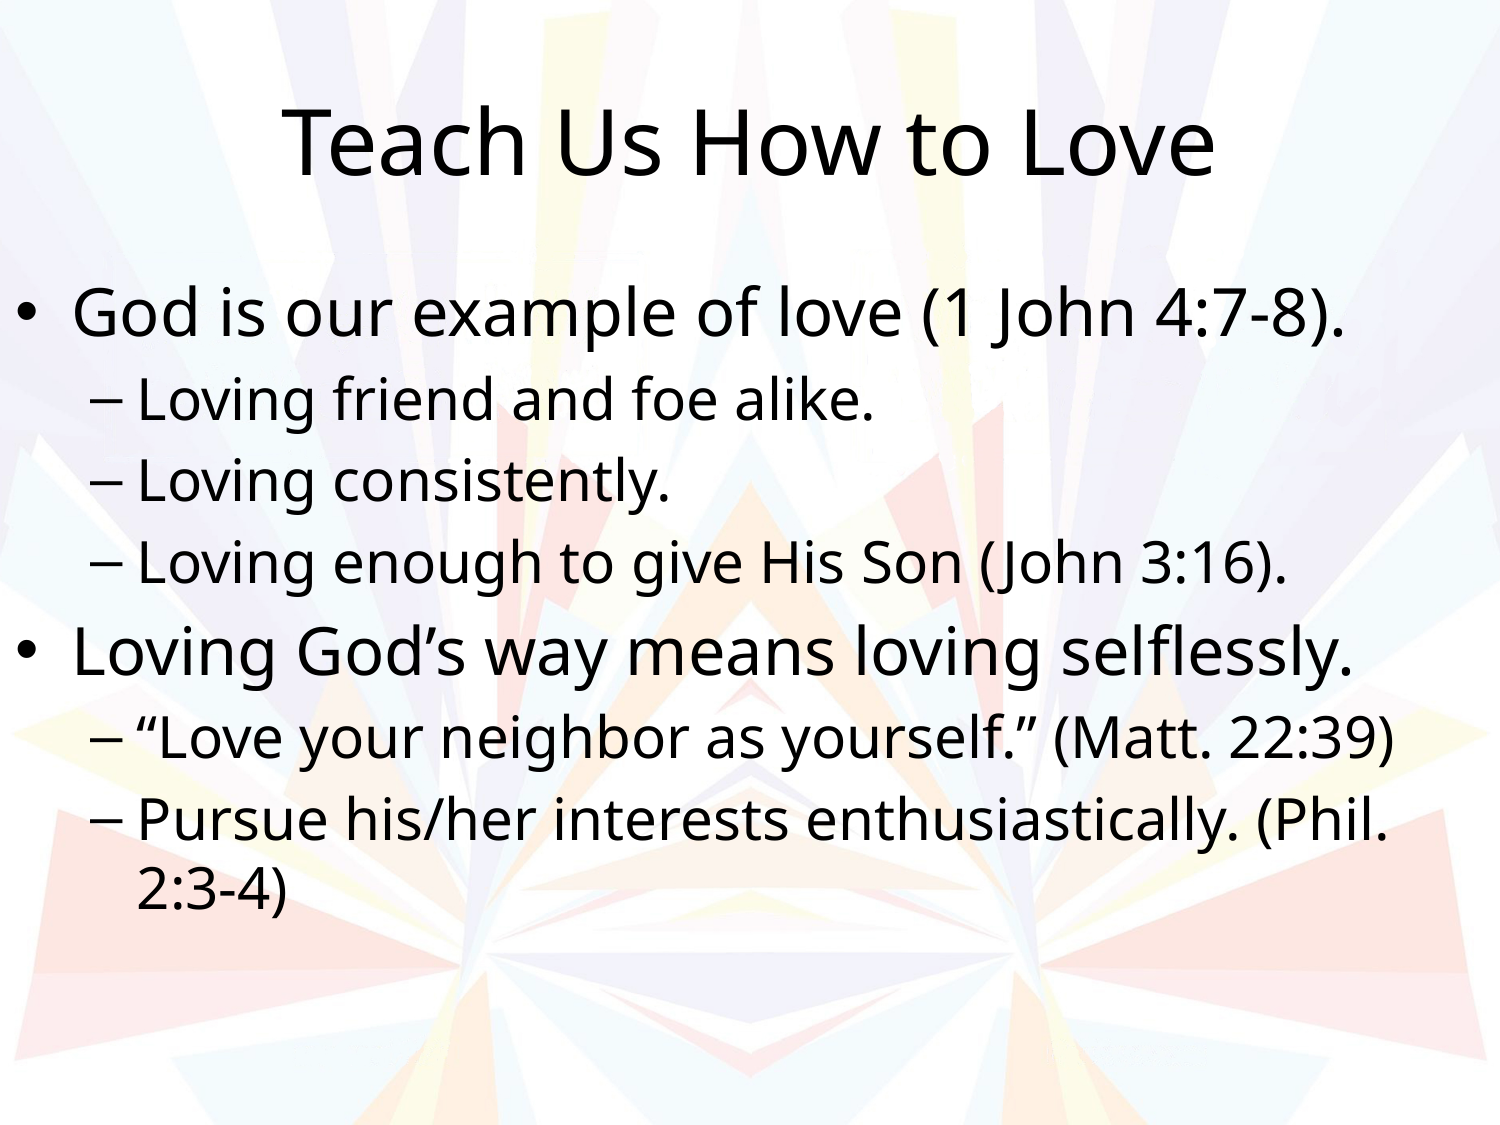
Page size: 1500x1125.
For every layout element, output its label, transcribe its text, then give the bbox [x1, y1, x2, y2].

list God is our example of love (1 John 4:7-8). Loving friend and foe alike. Loving consistently. Loving enough to give His Son (John 3:16). Loving God’s way means loving selflessly. “Love your neighbor as yourself.” (Matt. 22:39) Pursue his/her interests enthusiastically. (Phil. 2:3-4) [0, 262, 1500, 1125]
title Teach Us How to Love [75, 45, 1425, 233]
